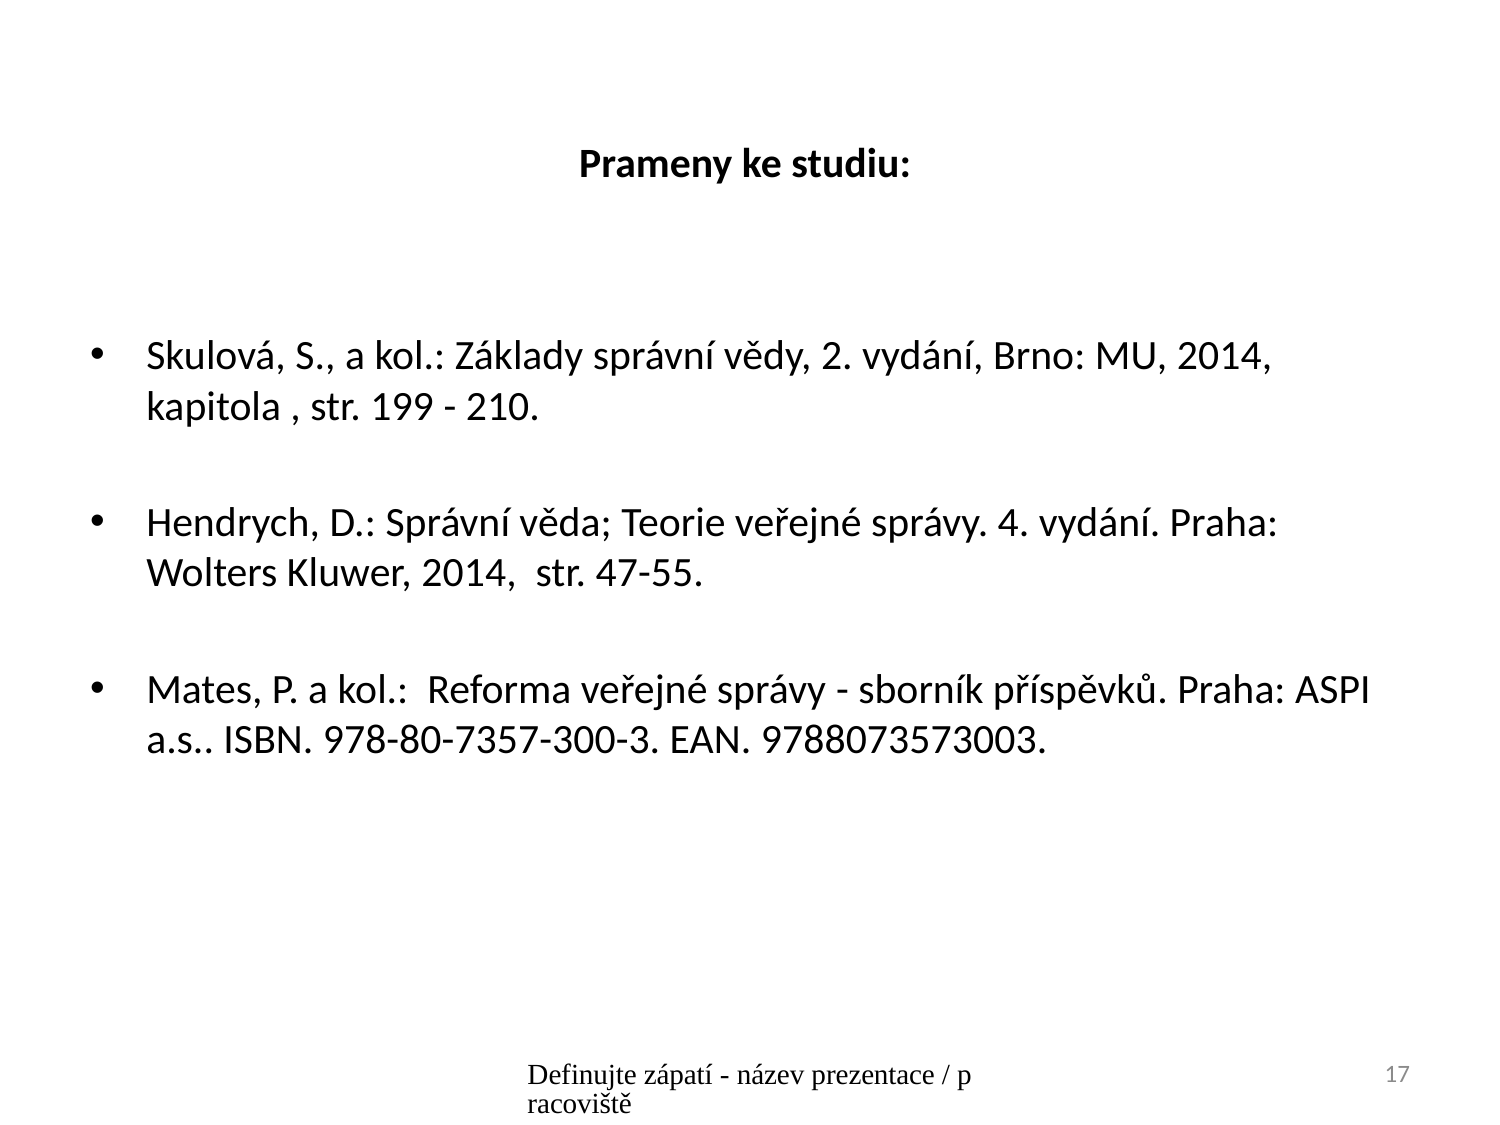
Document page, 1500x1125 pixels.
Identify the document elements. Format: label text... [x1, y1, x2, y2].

footer Definujte zápatí - název prezentace / pracoviště [512, 1042, 988, 1103]
title Prameny ke studiu: [75, 45, 1425, 262]
slide_number 17 [1074, 1042, 1425, 1103]
list Skulová, S., a kol.: Základy správní vědy, 2. vydání, Brno: MU, 2014, kapitola , str. 199 - 210. Hendrych, D.: Správní věda; Teorie veřejné správy. 4. vydání. Praha: Wolters Kluwer, 2014, str. 47-55. Mates, P. a kol.: Reforma veřejné správy - sborník příspěvků. Praha: ASPI a.s.. ISBN. 978-80-7357-300-3. EAN. 9788073573003. [75, 262, 1425, 1005]
